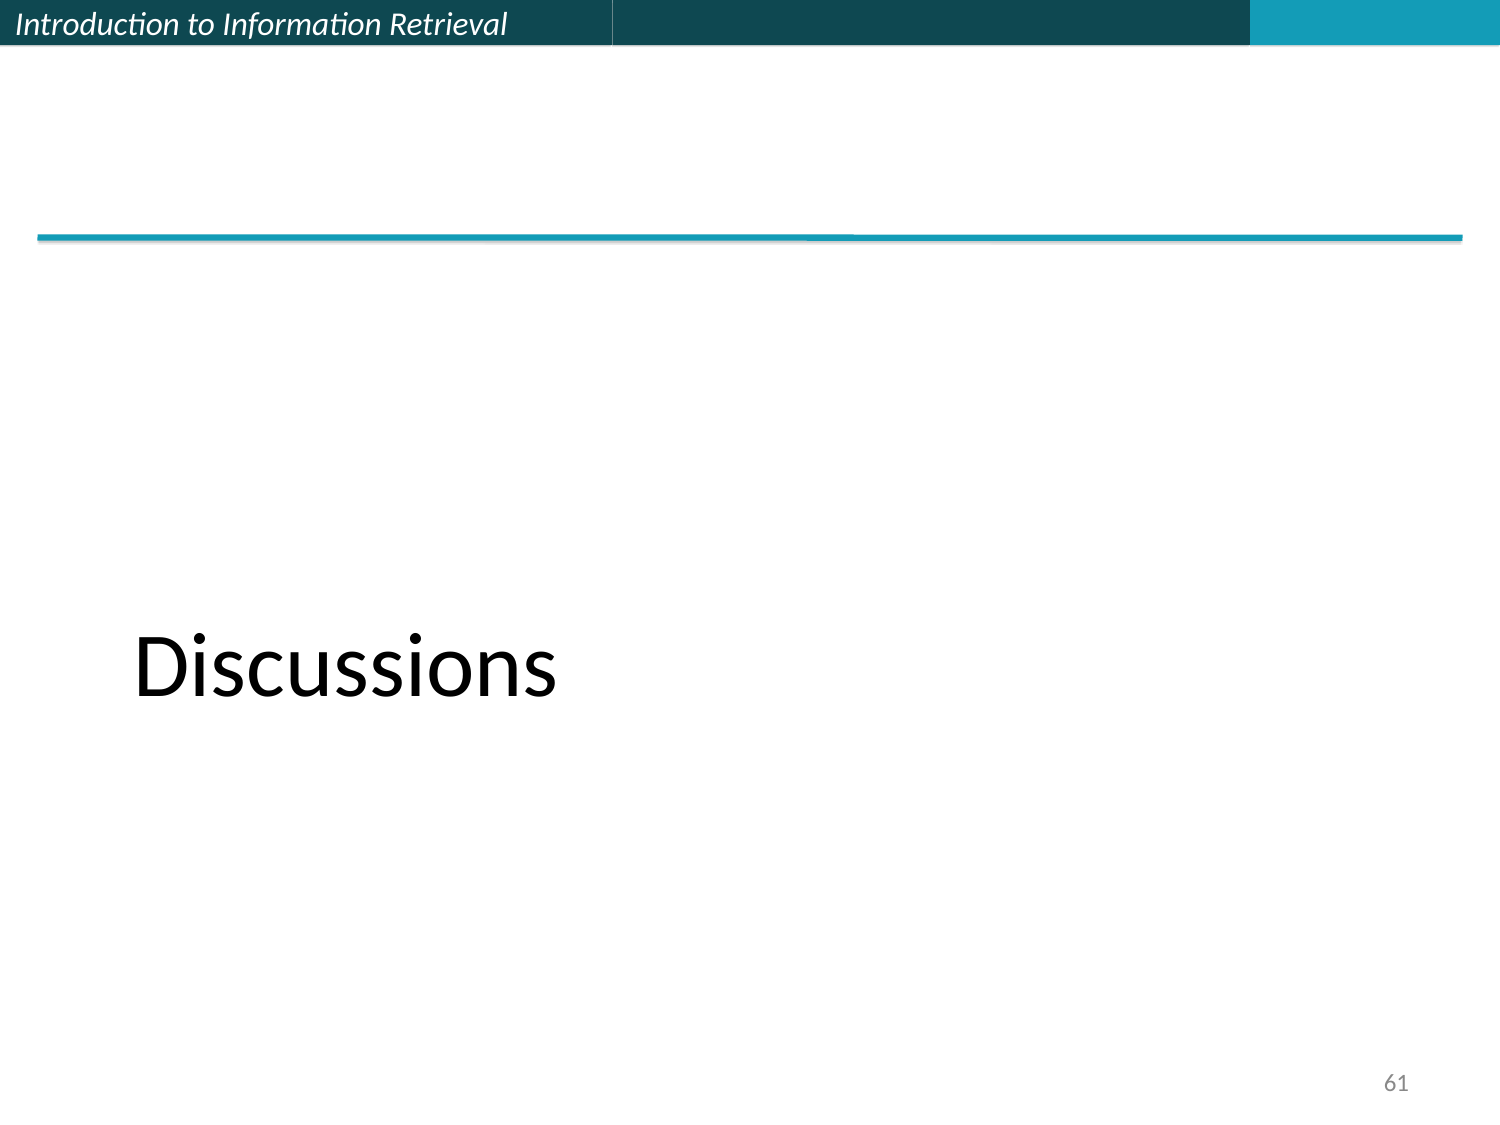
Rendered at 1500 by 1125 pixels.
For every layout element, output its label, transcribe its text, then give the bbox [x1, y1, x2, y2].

slide_number 61 [1074, 1058, 1425, 1105]
list Discussions [118, 476, 1394, 724]
